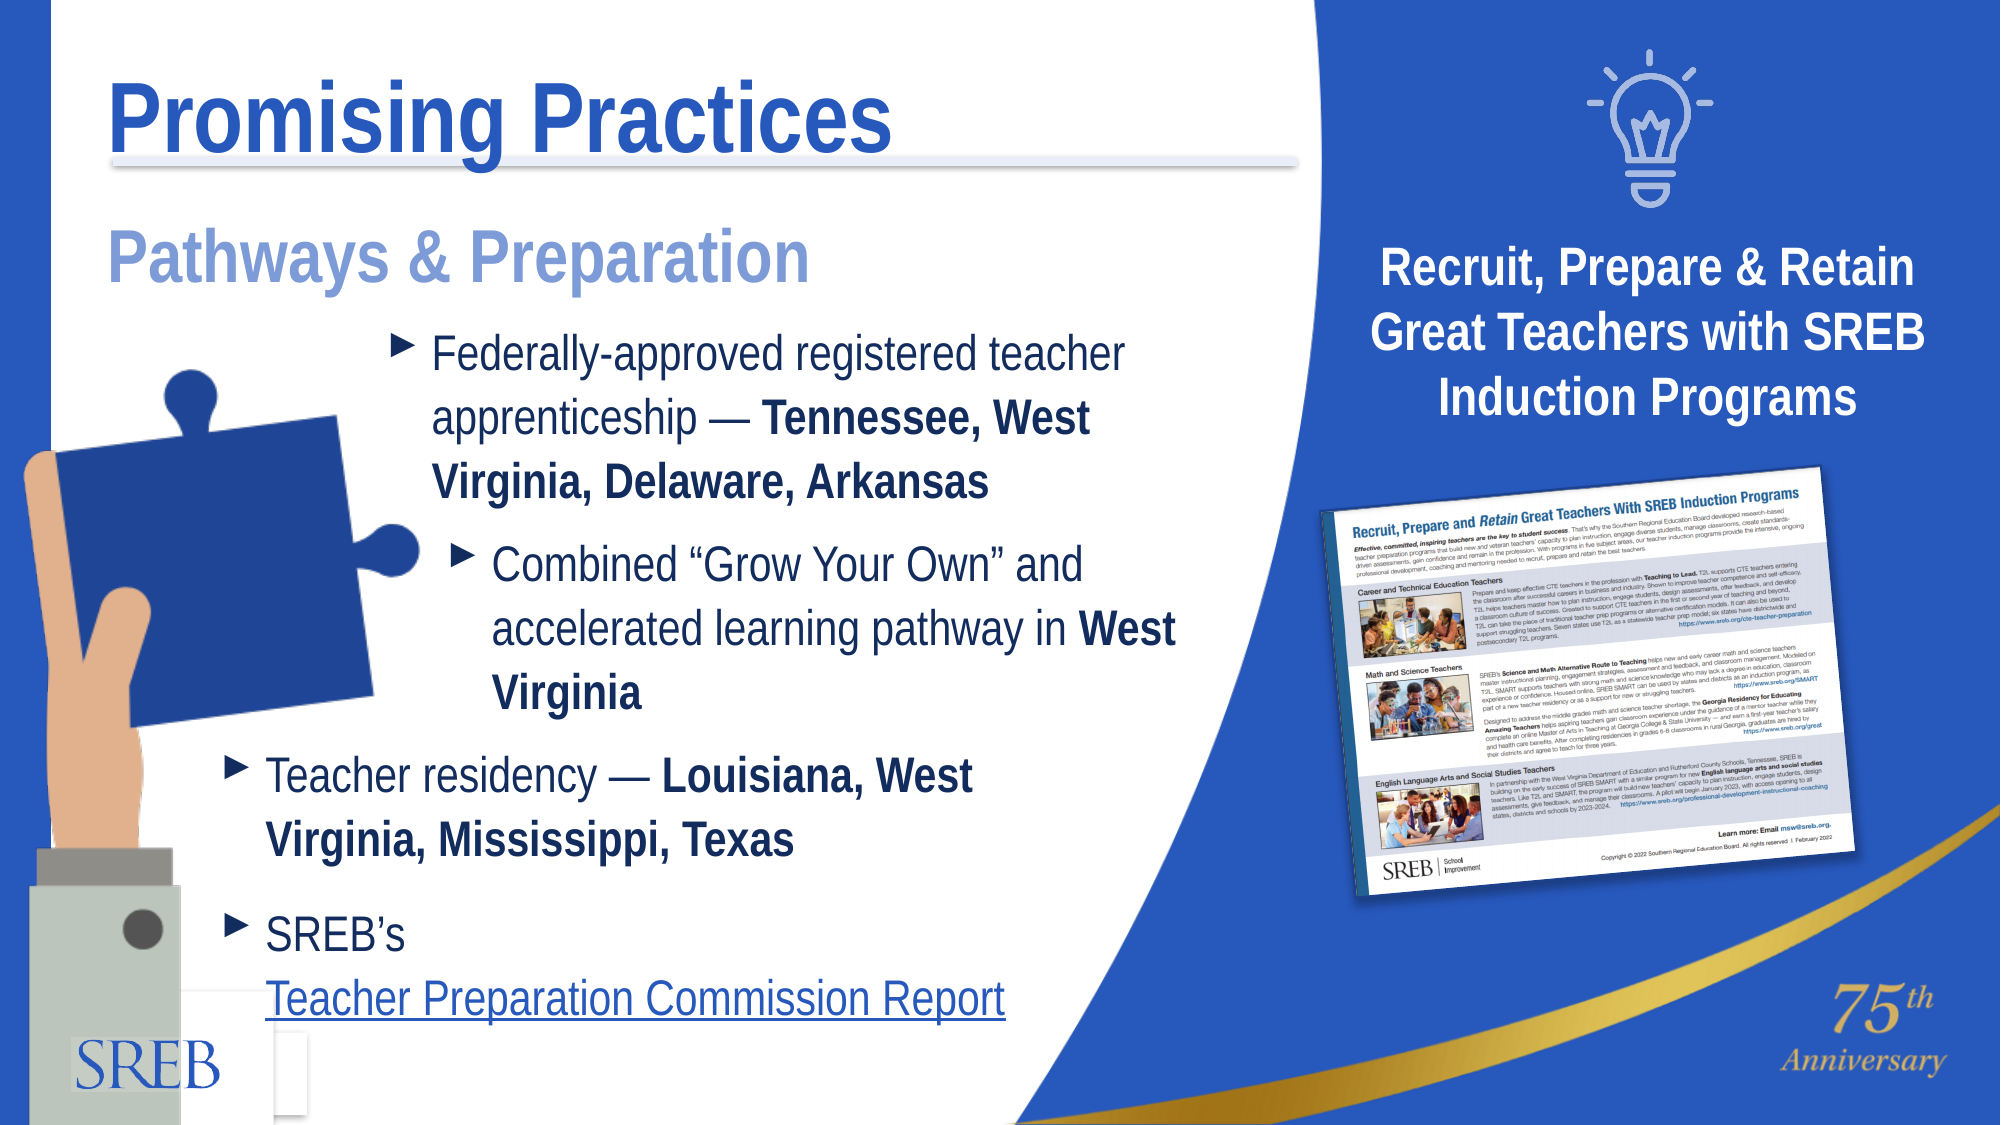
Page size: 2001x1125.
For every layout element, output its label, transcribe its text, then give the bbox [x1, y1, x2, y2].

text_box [923, 0, 2000, 1125]
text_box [205, 308, 1270, 1047]
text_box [92, 44, 1872, 179]
text_box Pathways & Preparation [92, 199, 918, 293]
picture [0, 0, 923, 1125]
